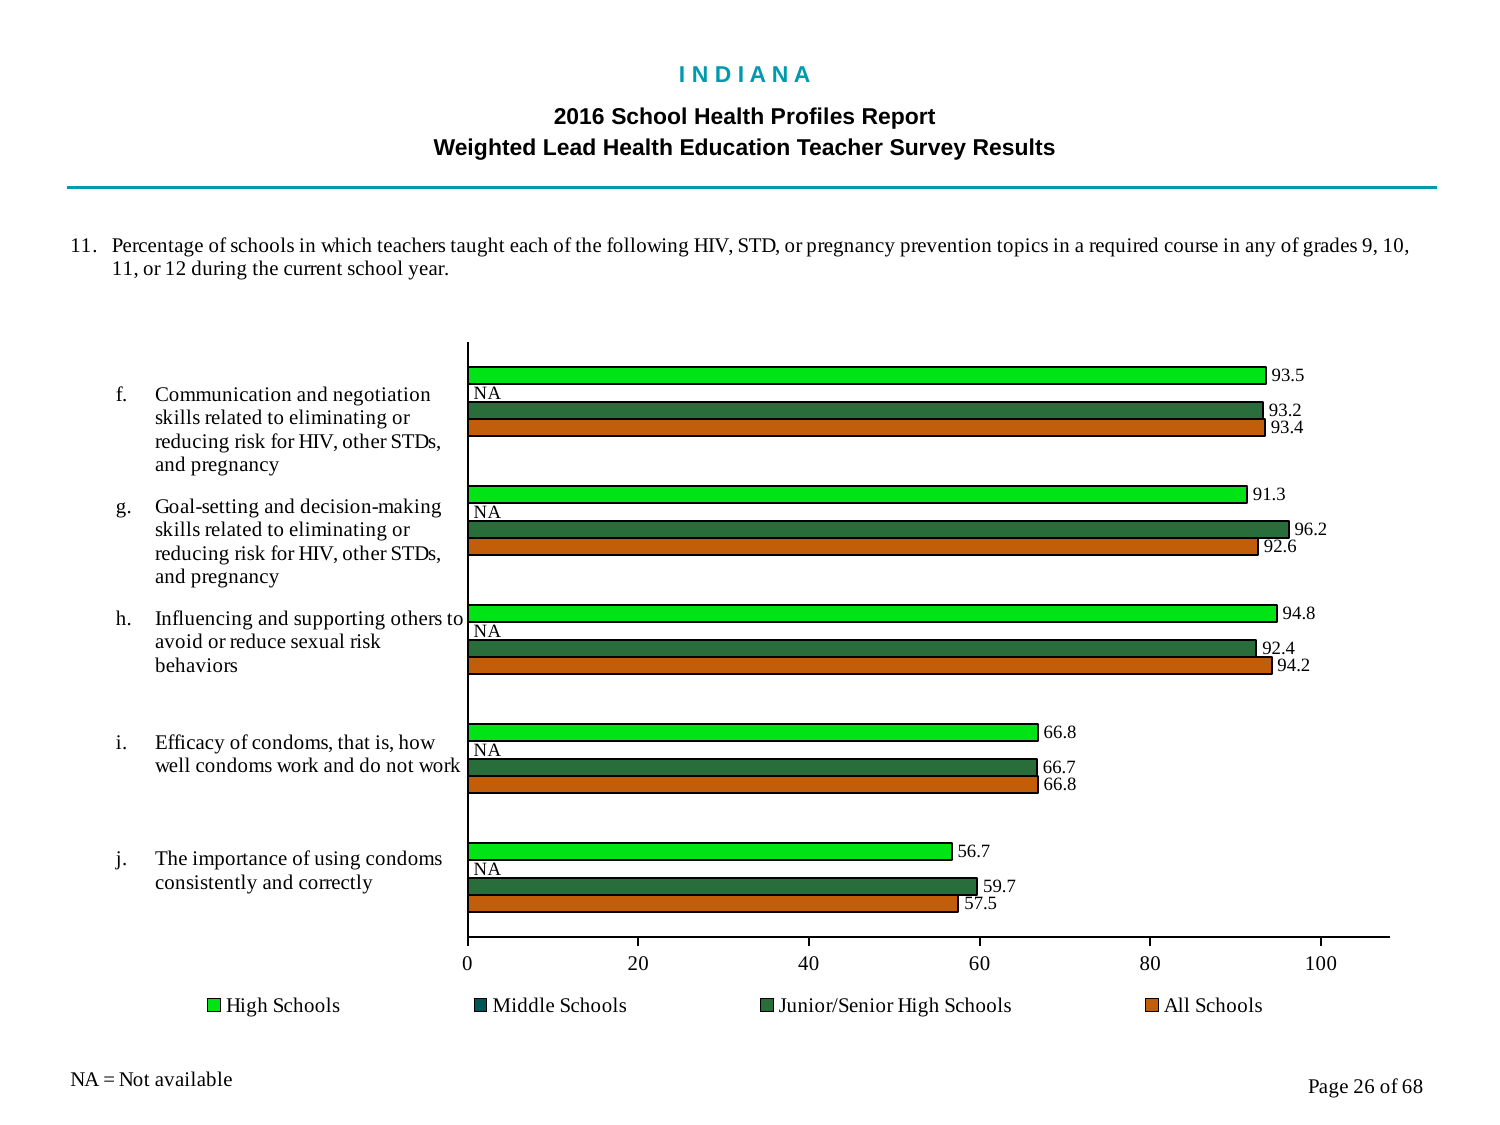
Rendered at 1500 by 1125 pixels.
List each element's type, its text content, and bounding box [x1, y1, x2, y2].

text_box Weighted Lead Health Education Teacher Survey Results [41, 125, 1448, 168]
text_box I N D I A N A [41, 52, 1448, 93]
text_box 2016 School Health Profiles Report [41, 93, 1448, 125]
chart [41, 208, 1449, 1105]
